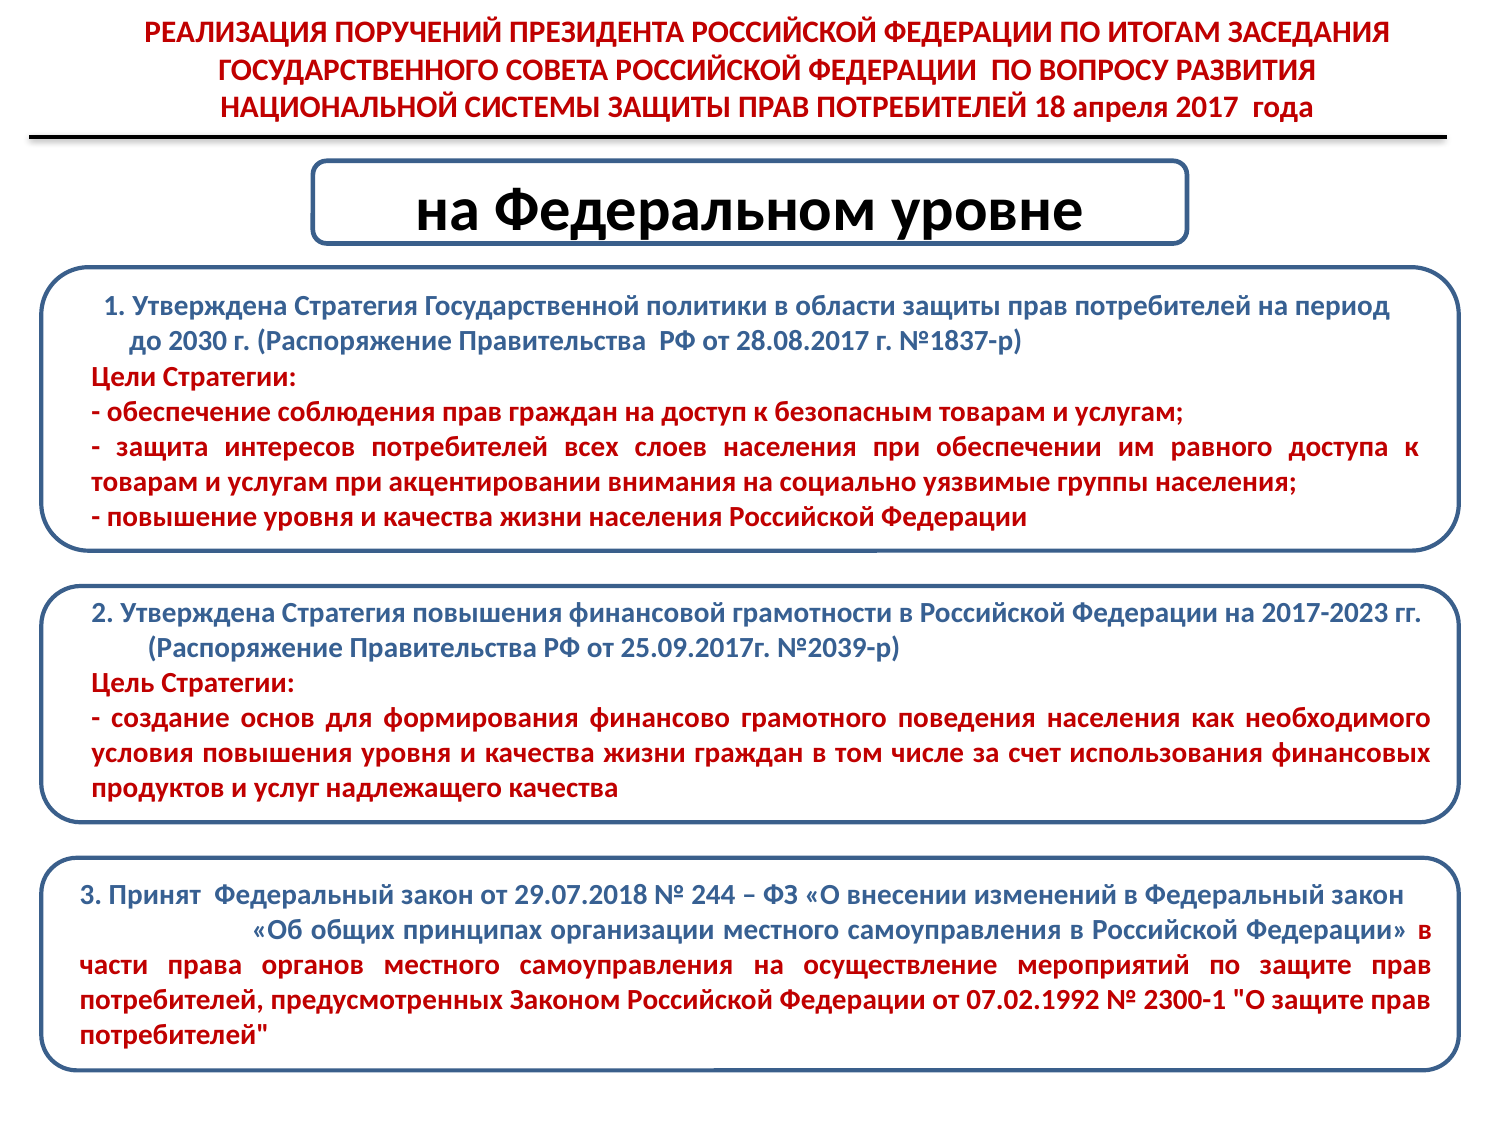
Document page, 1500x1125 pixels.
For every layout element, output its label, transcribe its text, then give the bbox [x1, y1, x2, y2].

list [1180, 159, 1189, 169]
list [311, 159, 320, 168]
text_box РЕАЛИЗАЦИЯ ПОРУЧЕНИЙ ПРЕЗИДЕНТА РОССИЙСКОЙ ФЕДЕРАЦИИ ПО ИТОГАМ ЗАСЕДАНИЯ ГОСУДАРСТВЕННОГО СОВЕТА РОССИЙСКОЙ ФЕДЕРАЦИИ ПО ВОПРОСУ РАЗВИТИЯ НАЦИОНАЛЬНОЙ СИСТЕМЫ ЗАЩИТЫ ПРАВ ПОТРЕБИТЕЛЕЙ 18 апреля 2017 года [88, 4, 1447, 132]
text_box 2. Утверждена Стратегия повышения финансовой грамотности в Российской Федерации на 2017-2023 гг. (Распоряжение Правительства РФ от 25.09.2017г. №2039-р) Цель Стратегии: - создание основ для формирования финансово грамотного поведения населения как необходимого условия повышения уровня и качества жизни граждан в том числе за счет использования финансовых продуктов и услуг надлежащего качества [76, 586, 1447, 876]
text_box Цели Стратегии: - обеспечение соблюдения прав граждан на доступ к безопасным товарам и услугам; - защита интересов потребителей всех слоев населения при обеспечении им равного доступа к товарам и услугам при акцентировании внимания на социально уязвимые группы населения; - повышение уровня и качества жизни населения Российской Федерации [76, 349, 1436, 540]
text_box [39, 265, 1461, 553]
text_box [39, 855, 1461, 1073]
text_box 1. Утверждена Стратегия Государственной политики в области защиты прав потребителей на период до 2030 г. (Распоряжение Правительства РФ от 28.08.2017 г. №1837-р) [88, 278, 1459, 364]
text_box [310, 158, 1190, 246]
text_box [39, 583, 1432, 825]
text_box [1447, 594, 1461, 814]
